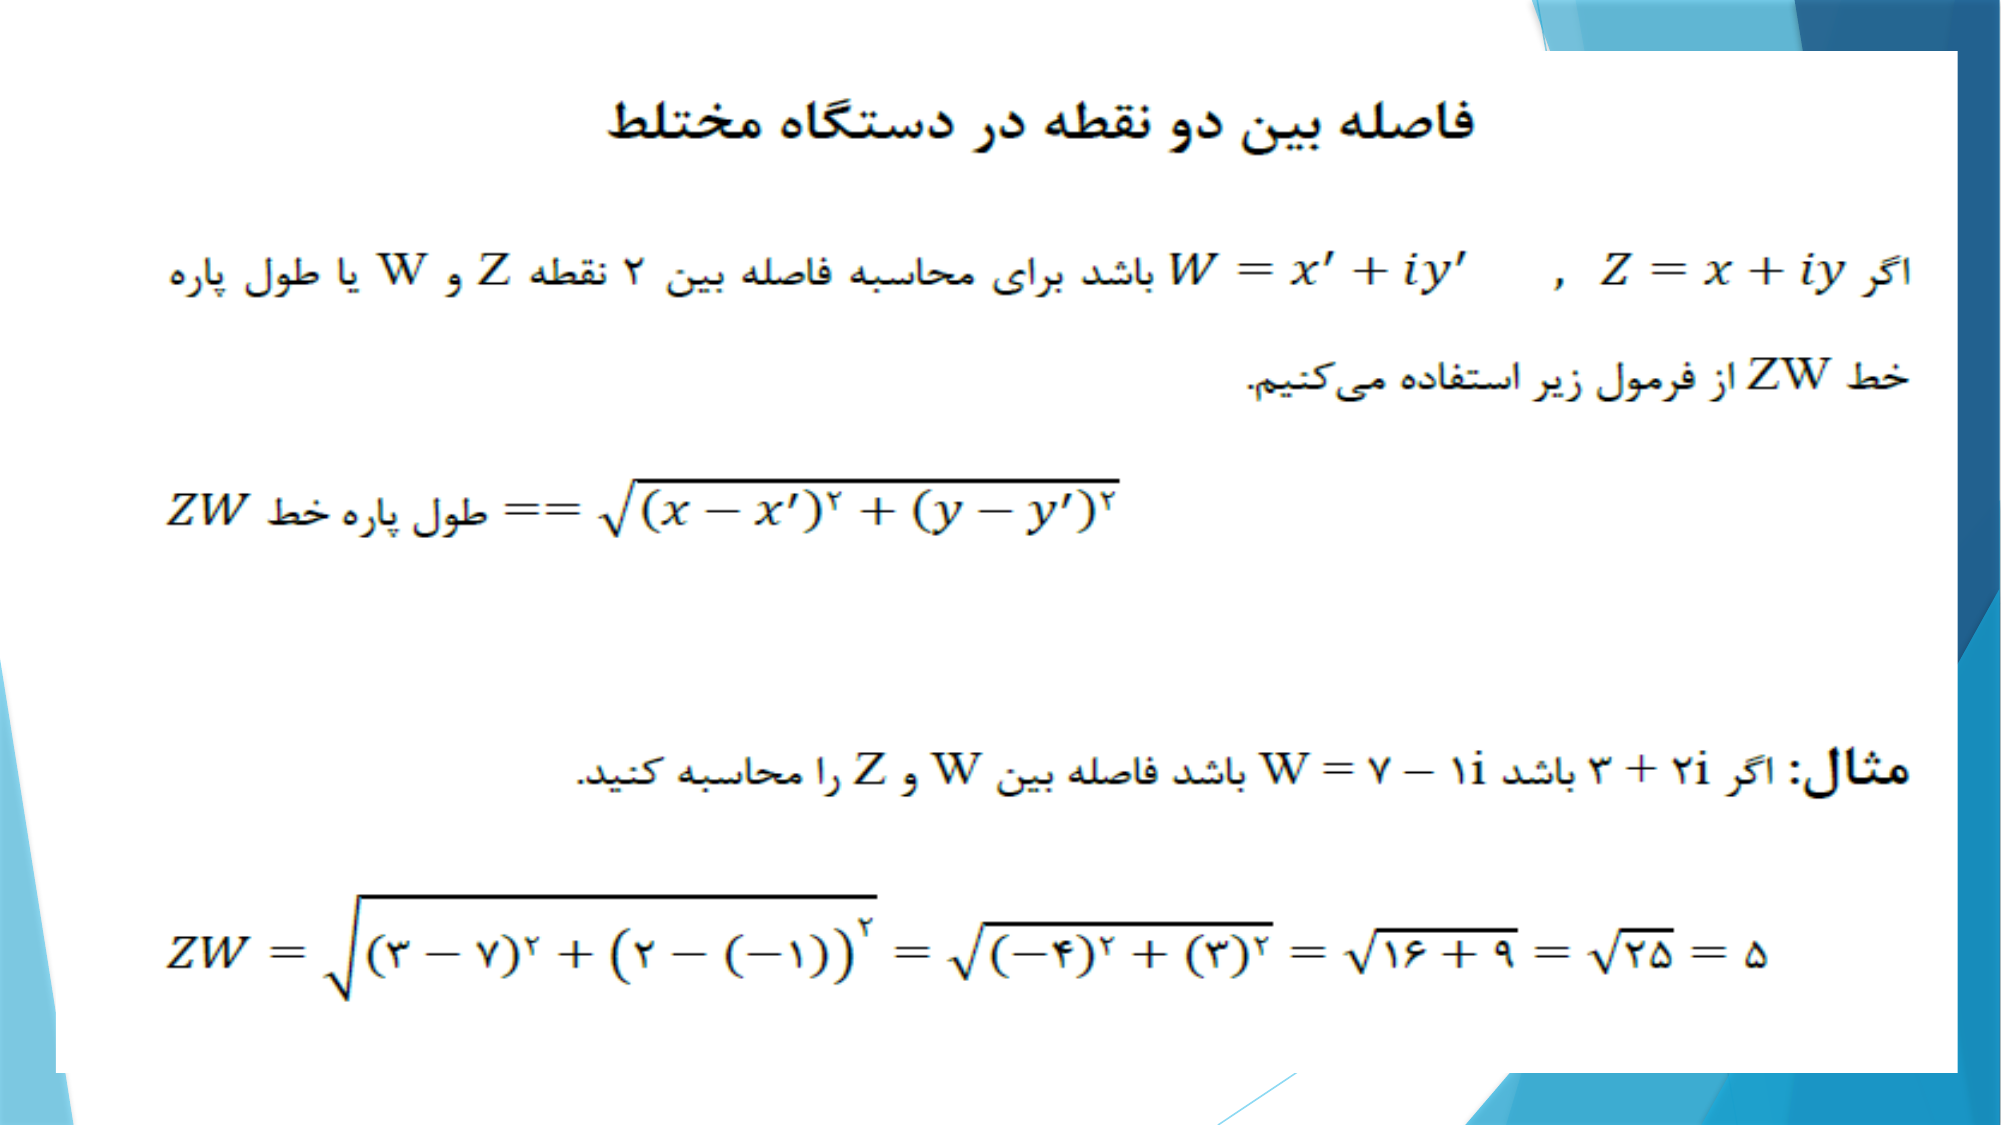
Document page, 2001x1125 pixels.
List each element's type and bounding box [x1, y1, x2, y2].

picture [55, 51, 1959, 1074]
